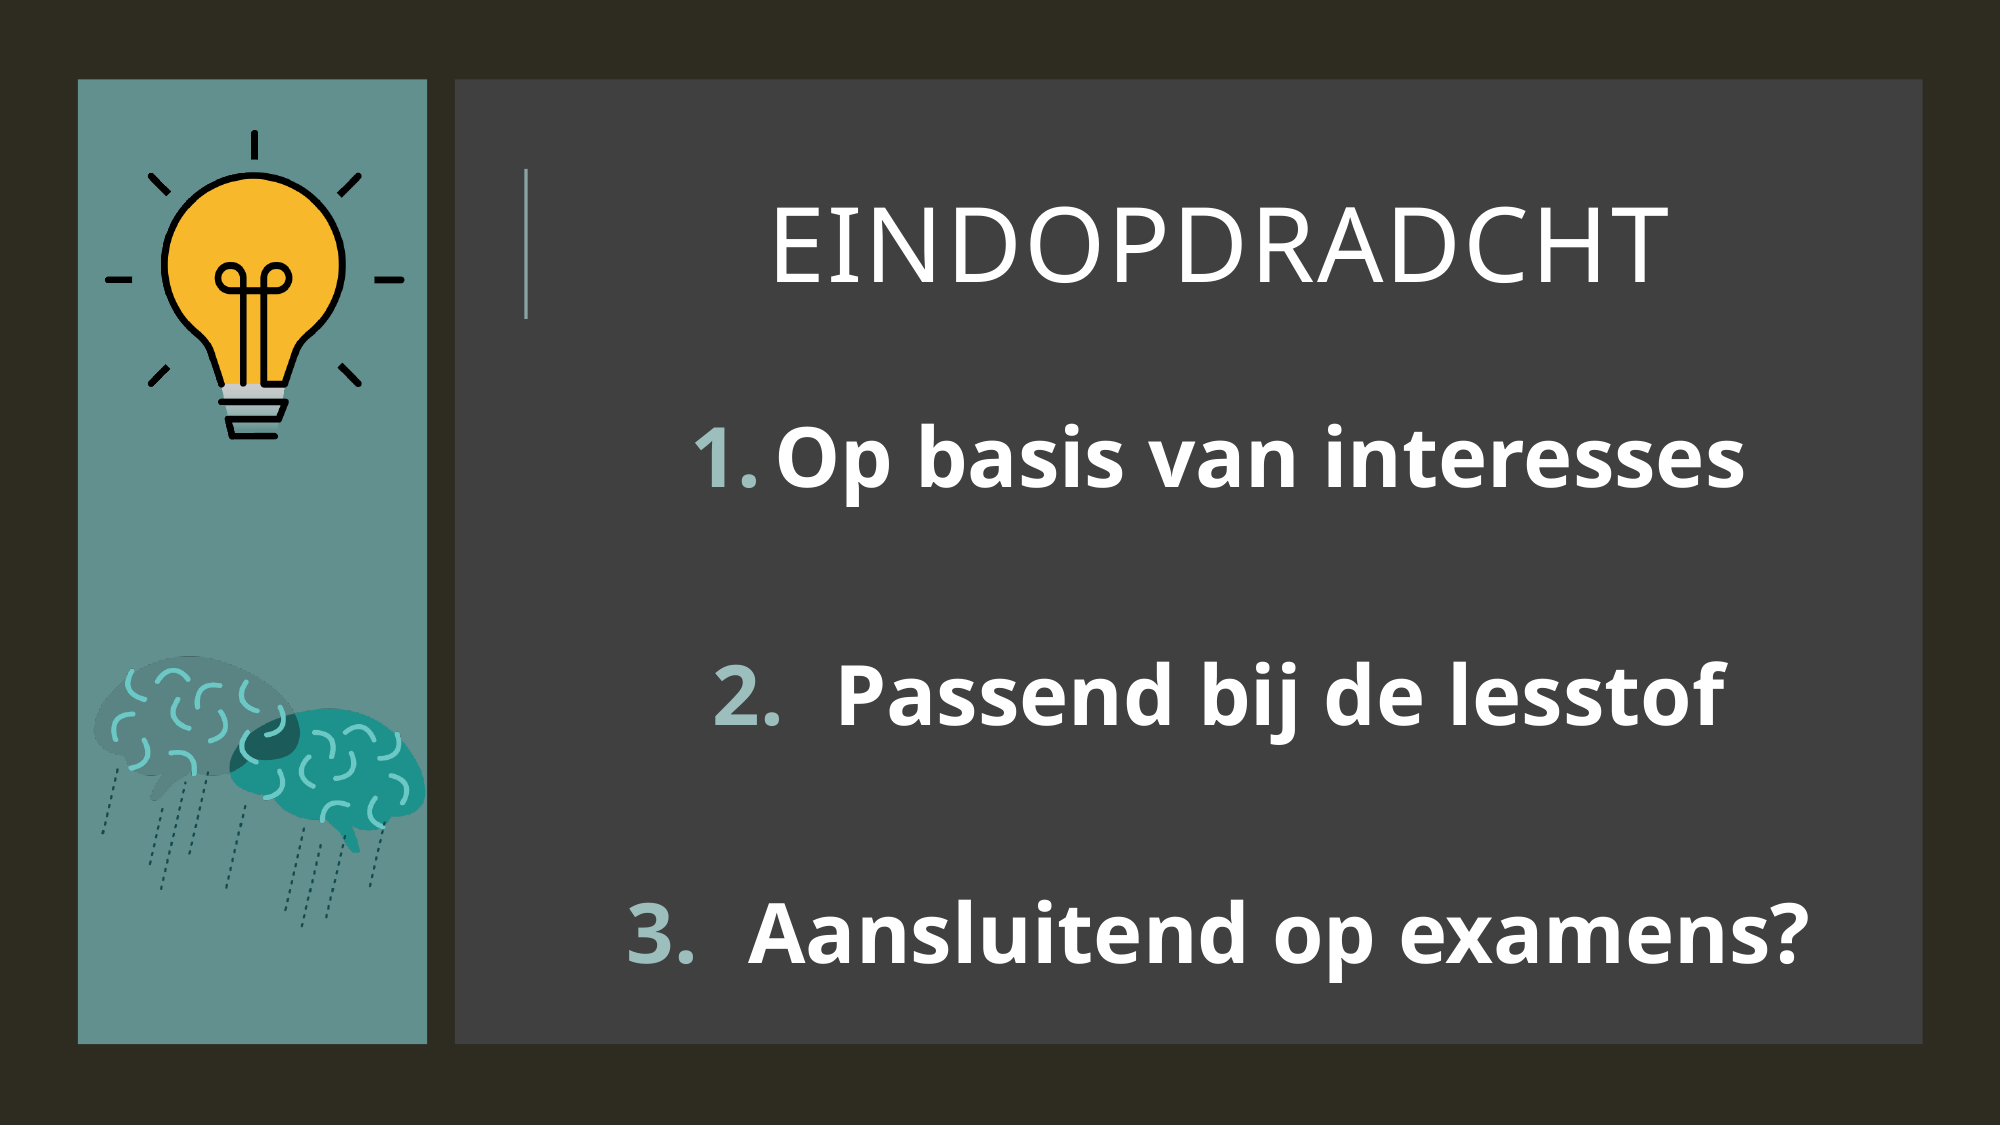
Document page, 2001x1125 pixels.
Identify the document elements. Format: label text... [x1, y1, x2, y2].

text_box [77, 961, 428, 1045]
picture [79, 114, 429, 464]
list Op basis van interesses Passend bij de lesstof Aansluitend op examens? [569, 408, 1869, 992]
text_box [453, 78, 1924, 1045]
text_box [77, 78, 428, 111]
title eindopdradcht [569, 129, 1869, 376]
text_box [0, 0, 2000, 1125]
text_box [77, 469, 428, 559]
picture [58, 564, 447, 953]
